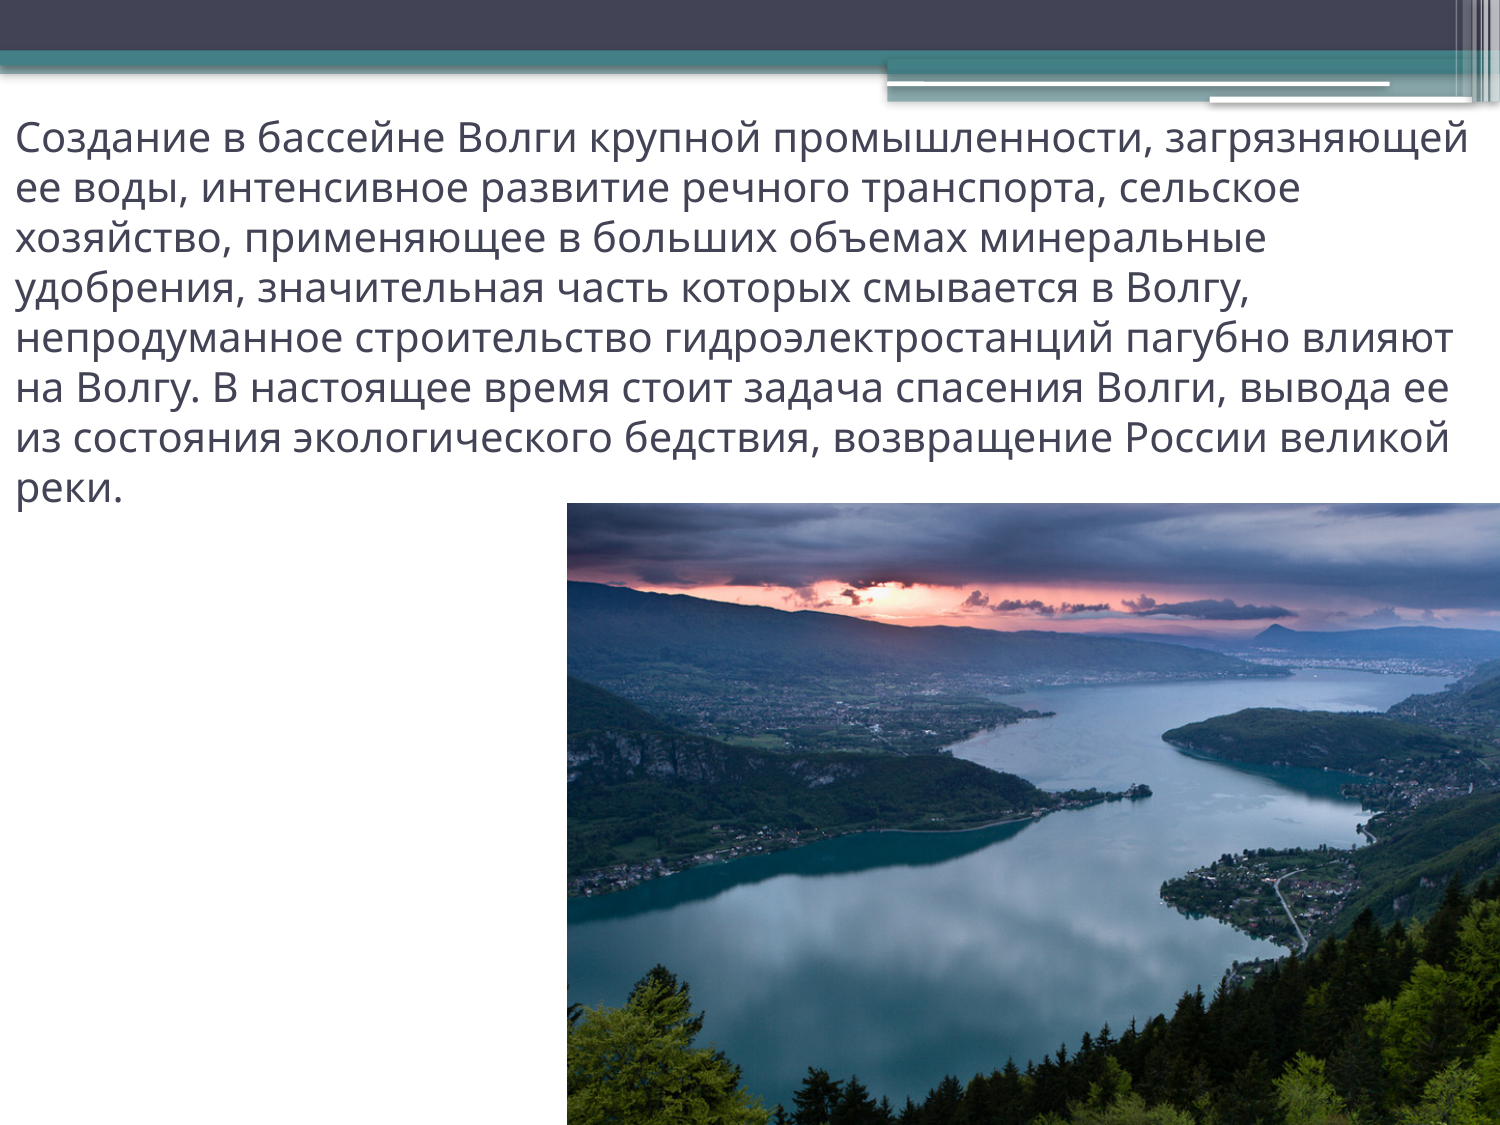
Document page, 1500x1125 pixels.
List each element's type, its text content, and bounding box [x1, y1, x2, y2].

title Создание в бассейне Волги крупной промышленности, загрязняющей ее воды, интенсивное развитие речного транспорта, сельское хозяйство, применяющее в больших объемах минеральные удобрения, значительная часть которых смывается в Волгу, непродуманное строительство гидроэлектростанций пагубно влияют на Волгу. В настоящее время стоит задача спасения Волги, вывода ее из состояния экологического бедствия, возвращение России великой реки. [0, 93, 1500, 528]
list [567, 502, 1500, 1125]
